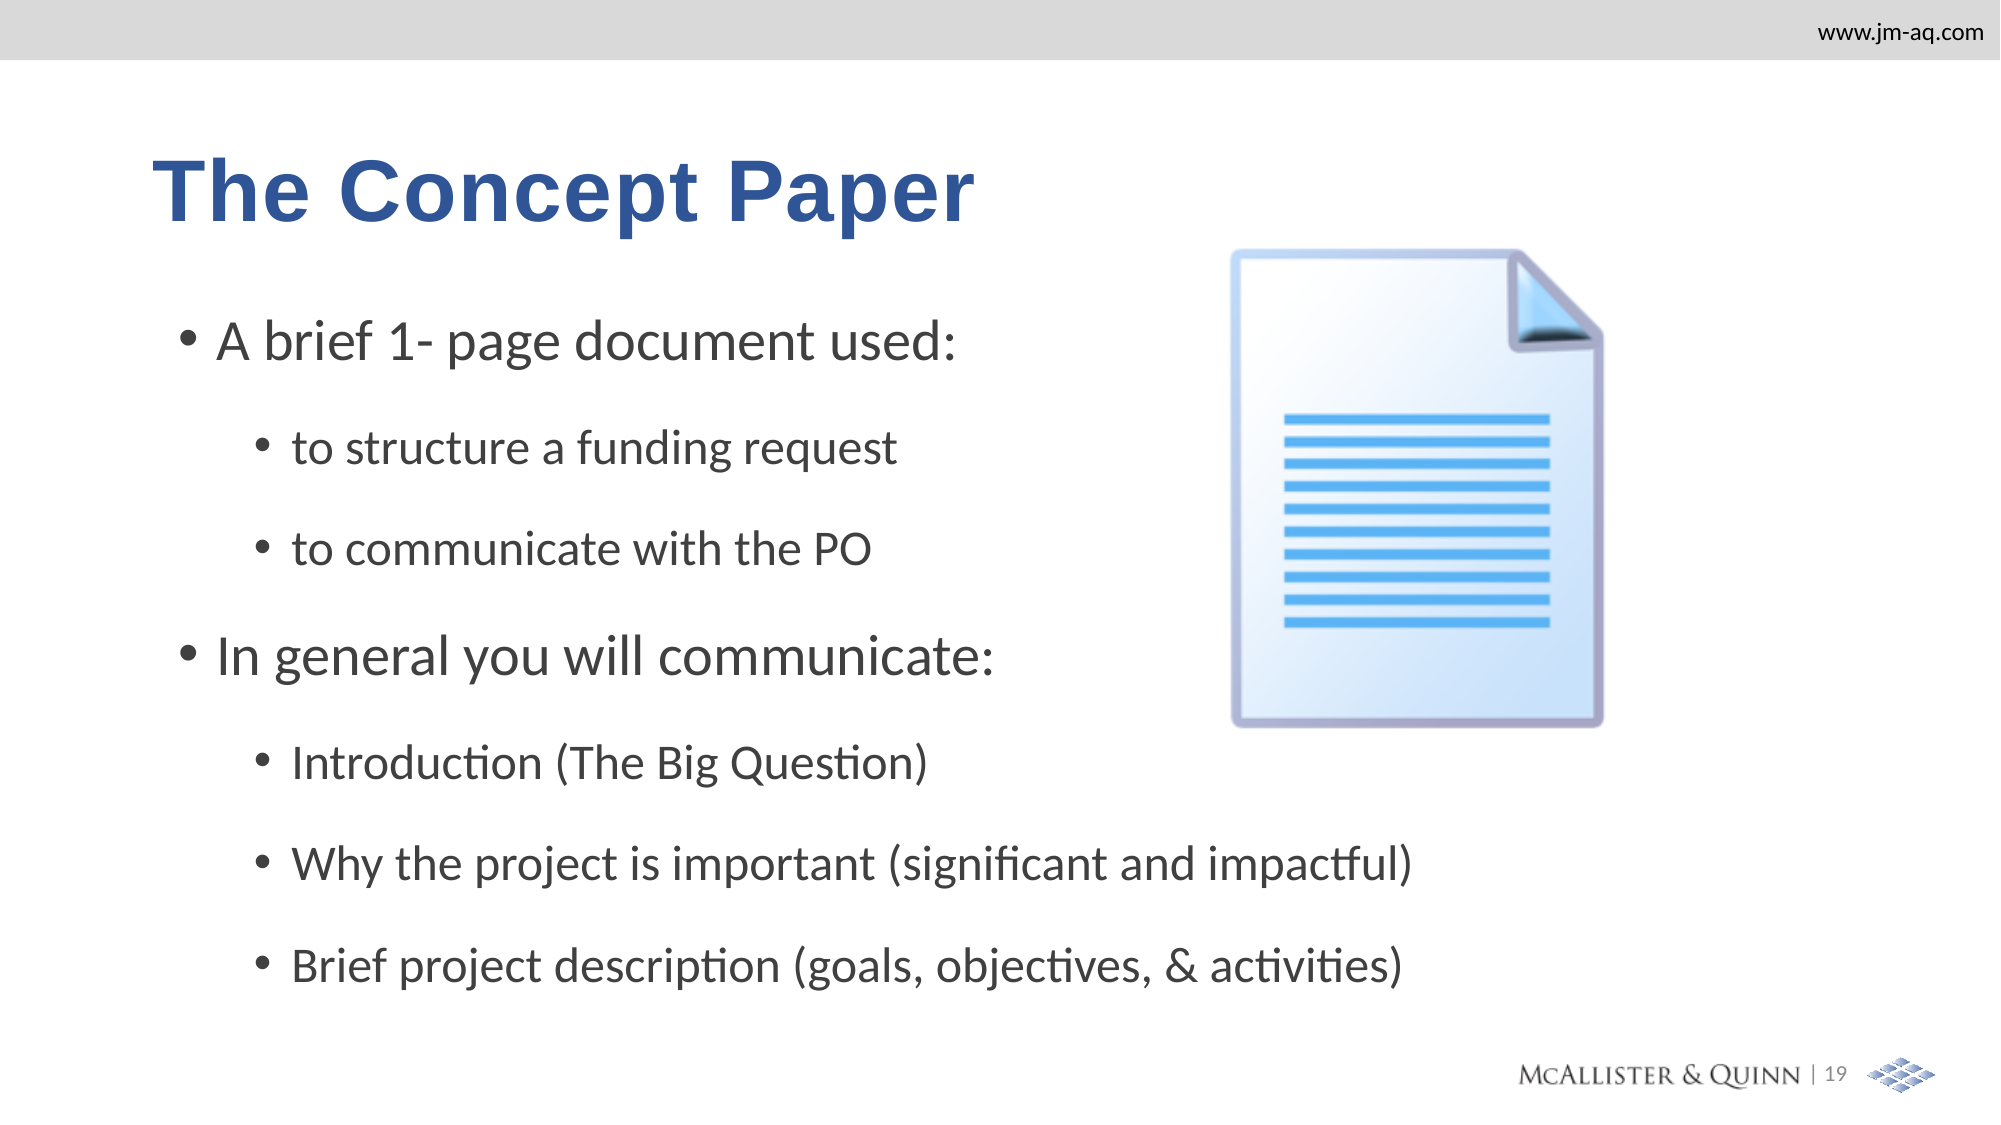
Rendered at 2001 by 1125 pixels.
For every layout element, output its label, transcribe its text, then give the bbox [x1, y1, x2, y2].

slide_number | 19 [1412, 1042, 1863, 1103]
title The Concept Paper [137, 77, 1863, 295]
picture [1148, 226, 1676, 754]
list A brief 1- page document used: to structure a funding request to communicate with the PO In general you will communicate: Introduction (The Big Question) Why the project is important (significant and impactful) Brief project description (goals, objectives, & activities) [163, 295, 1900, 1125]
